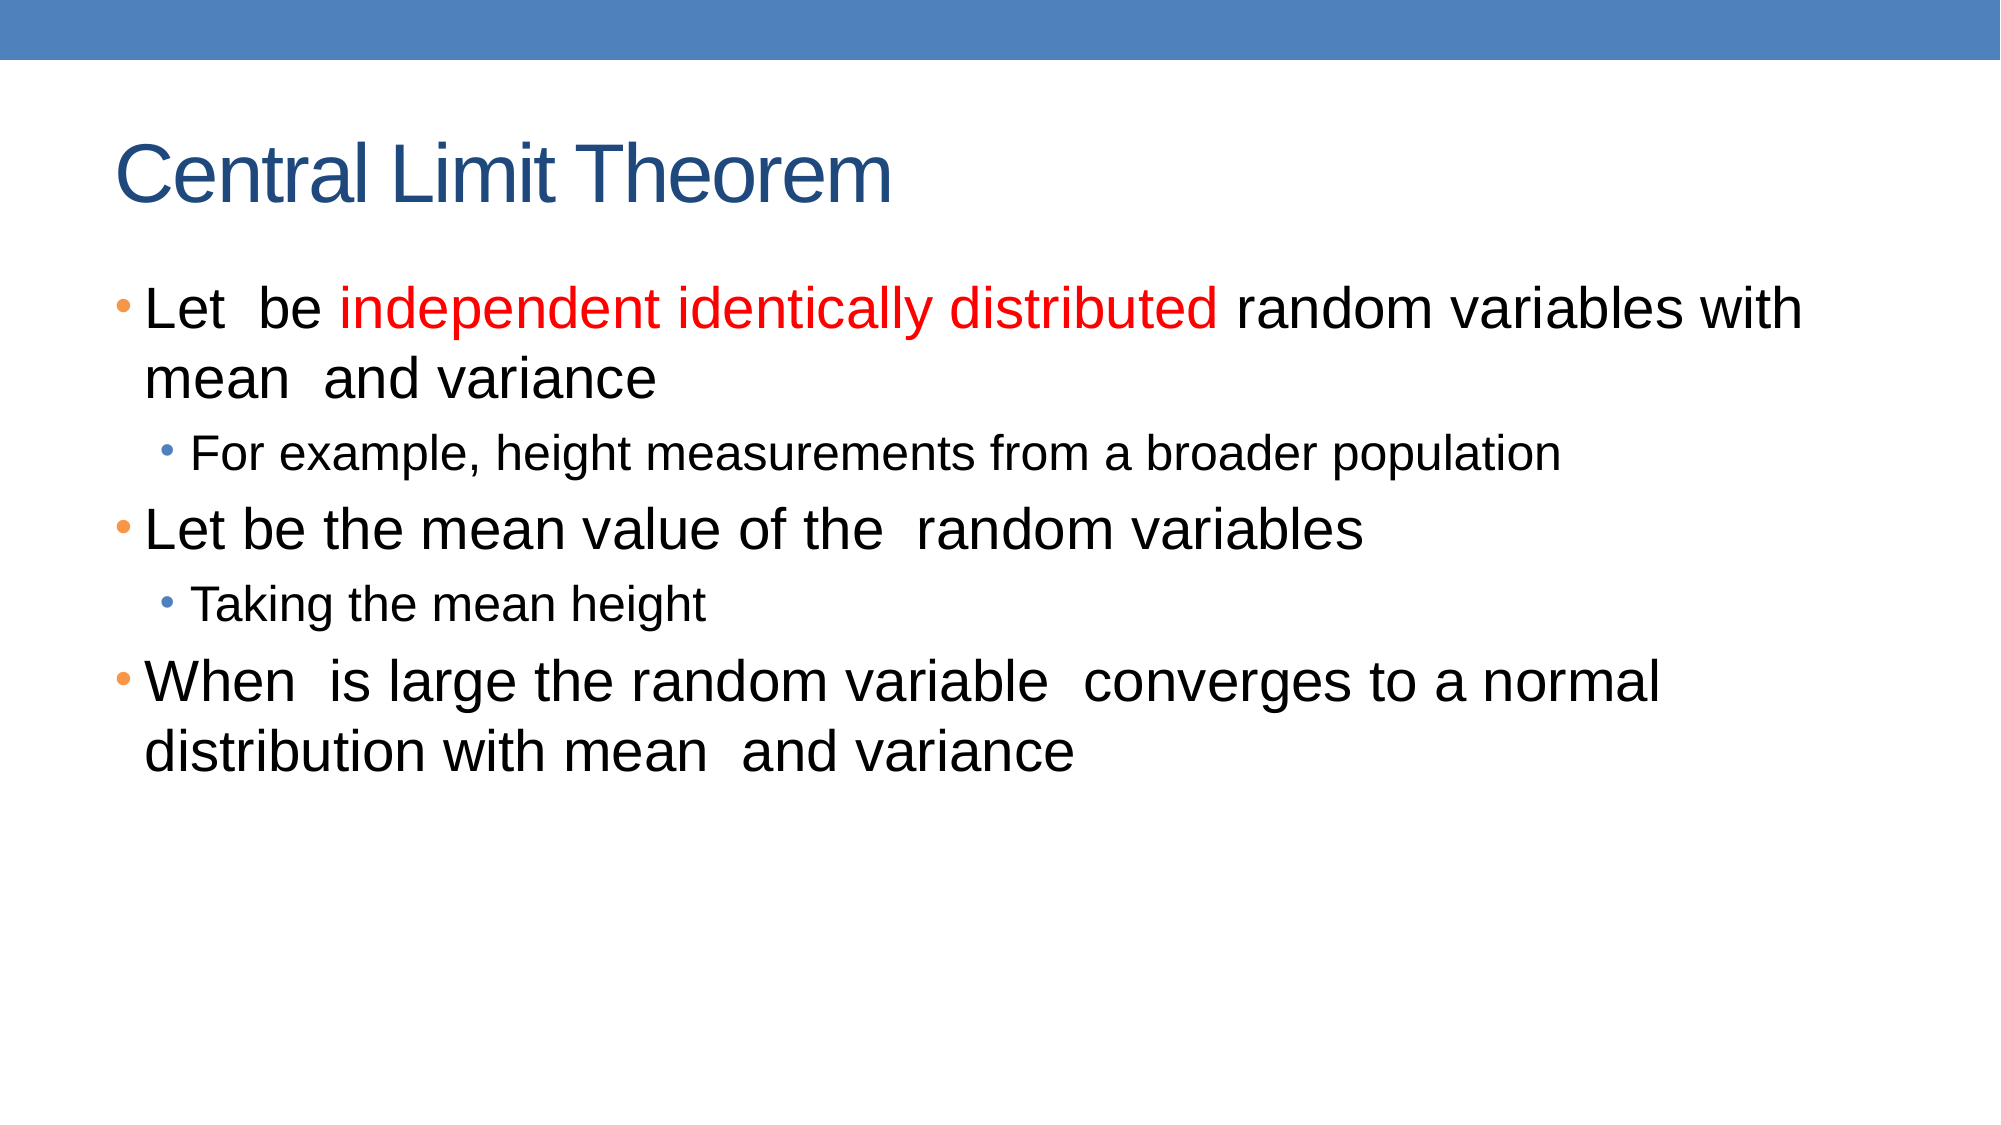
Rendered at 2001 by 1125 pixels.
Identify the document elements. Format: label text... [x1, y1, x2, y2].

title Central Limit Theorem [99, 87, 1900, 250]
